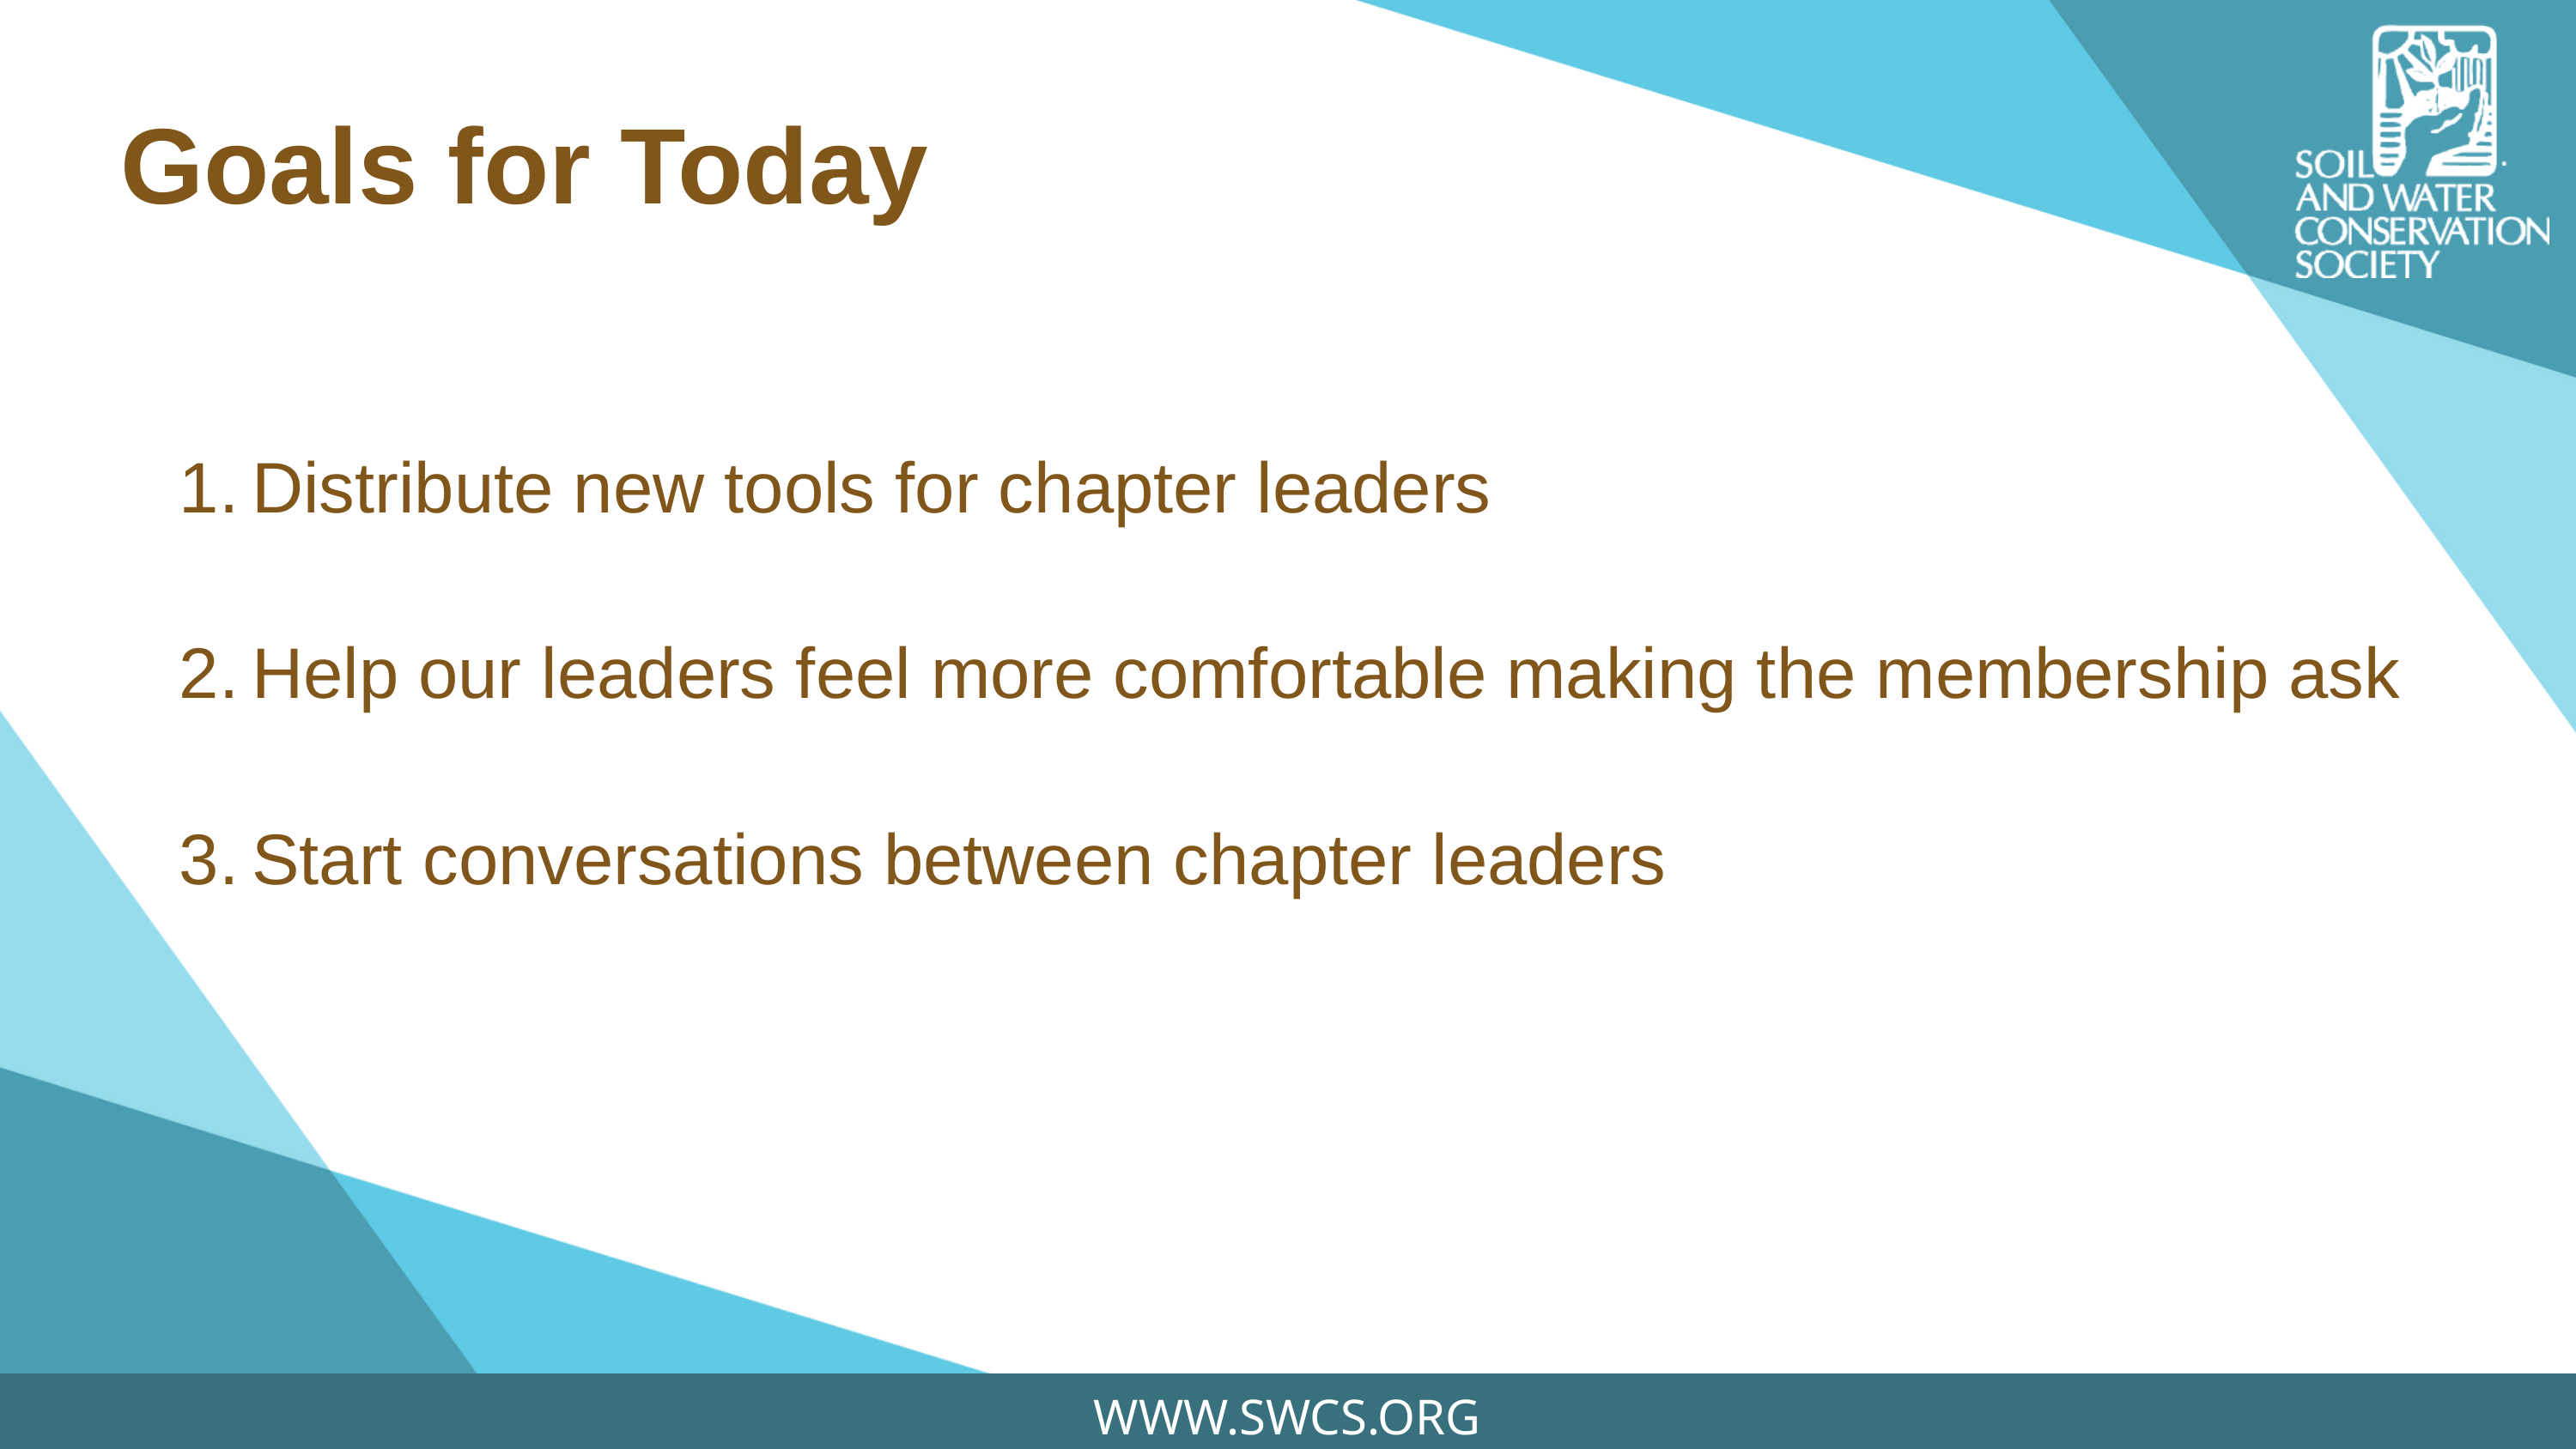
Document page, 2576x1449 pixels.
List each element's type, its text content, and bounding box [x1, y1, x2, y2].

title Goals for Today [107, 80, 1267, 242]
picture [1326, 0, 2576, 789]
picture [0, 660, 1249, 1373]
list Distribute new tools for chapter leaders Help our leaders feel more comfortable making the membership ask Start conversations between chapter leaders [106, 349, 2574, 1347]
